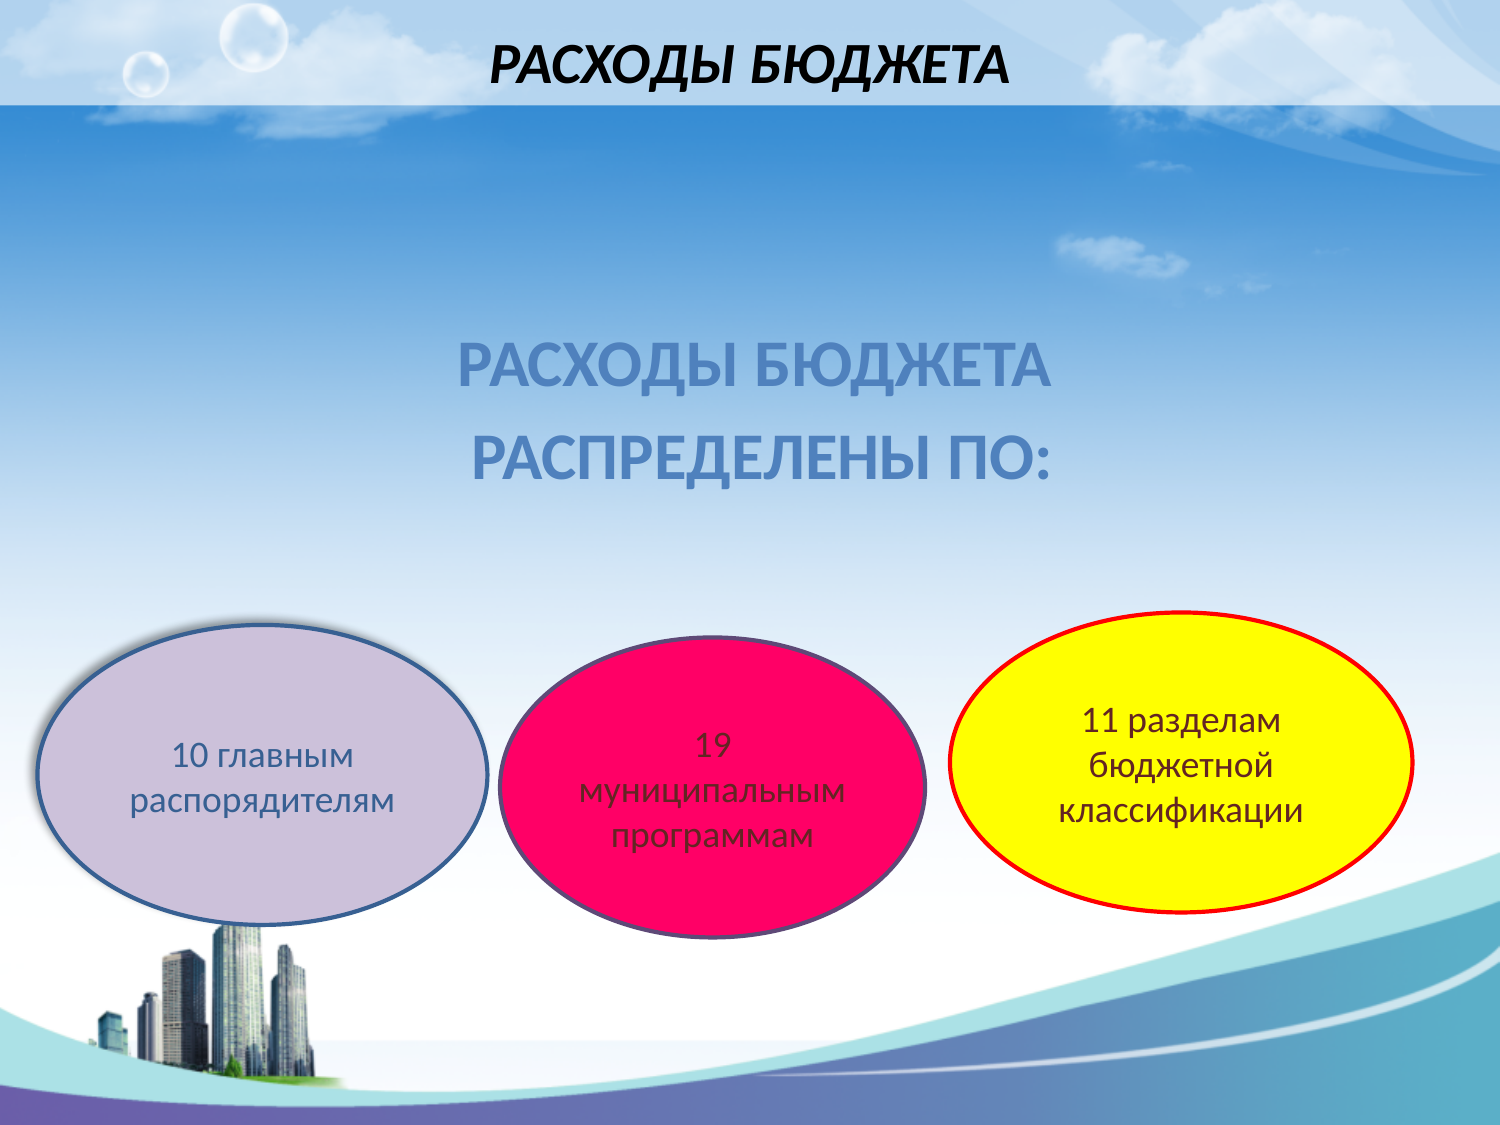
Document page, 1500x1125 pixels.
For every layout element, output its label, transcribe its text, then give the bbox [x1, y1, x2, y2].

title РАСХОДЫ БЮДЖЕТА [75, 19, 1425, 102]
text_box 19 муниципальным программам [497, 635, 928, 940]
text_box 10 главным распорядителям [35, 622, 490, 928]
text_box 11 разделам бюджетной классификации [947, 610, 1415, 915]
picture [0, 106, 1500, 1125]
list РАСХОДЫ БЮДЖЕТА РАСПРЕДЕЛЕНЫ ПО: [87, 312, 1438, 1033]
